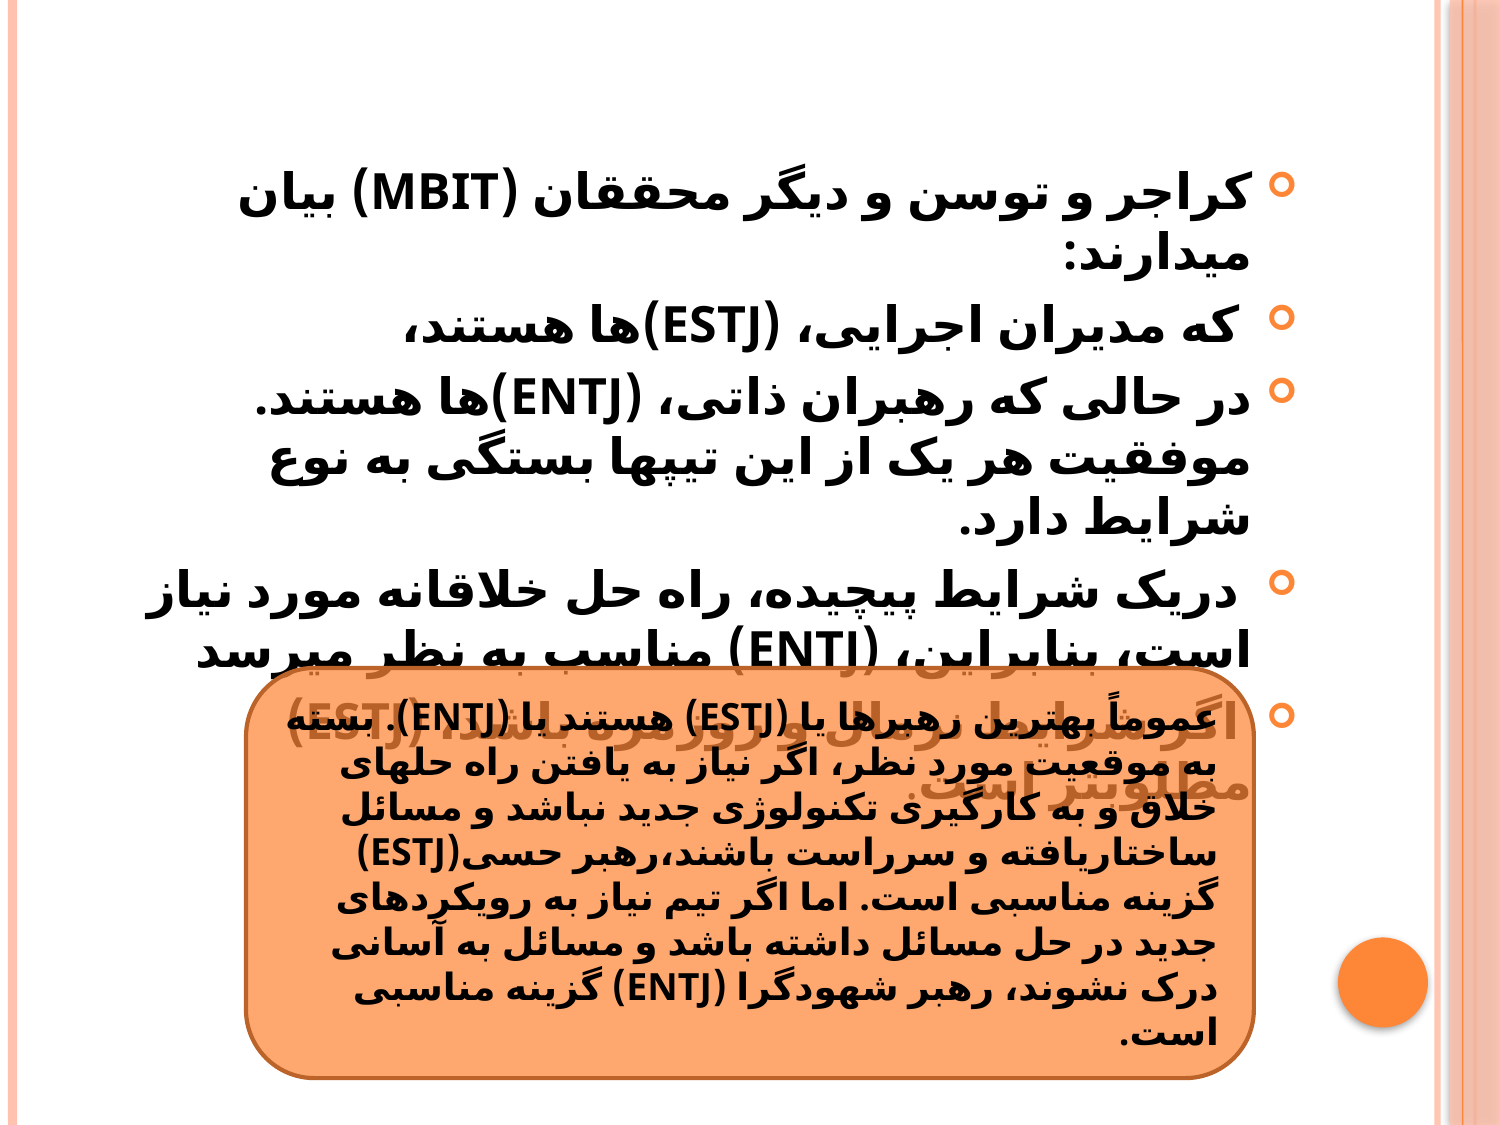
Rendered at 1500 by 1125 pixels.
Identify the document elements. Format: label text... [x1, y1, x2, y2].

text_box عموماً بهترین رهبرها یا (ESTJ) هستند یا (ENTJ). بسته به موقعیت مورد نظر، اگر نیاز به یافتن راه حلهای خلاق و به کارگیری تکنولوژی جدید نباشد و مسائل ساختاریافته و سرراست باشند،رهبر حسی(ESTJ) گزینه مناسبی است. اما اگر تیم نیاز به رویکردهای جدید در حل مسائل داشته باشد و مسائل به آسانی درک نشوند، رهبر شهودگرا (ENTJ) گزینه مناسبی است. [243, 665, 1256, 1081]
list کراجر و توسن و دیگر محققان (MBIT) بیان میدارند: که مدیران اجرایی، (ESTJ)ها هستند، در حالی که رهبران ذاتی، (ENTJ)ها هستند. موفقیت هر یک از این تیپها بستگی به نوع شرایط دارد. دریک شرایط پیچیده، راه حل خلاقانه مورد نیاز است، بنابراین، (ENTJ) مناسب به نظر میرسد اگر شرایط نرمال و روزمره باشد، (ESTJ) مطلوبتر است. [75, 152, 1313, 1062]
